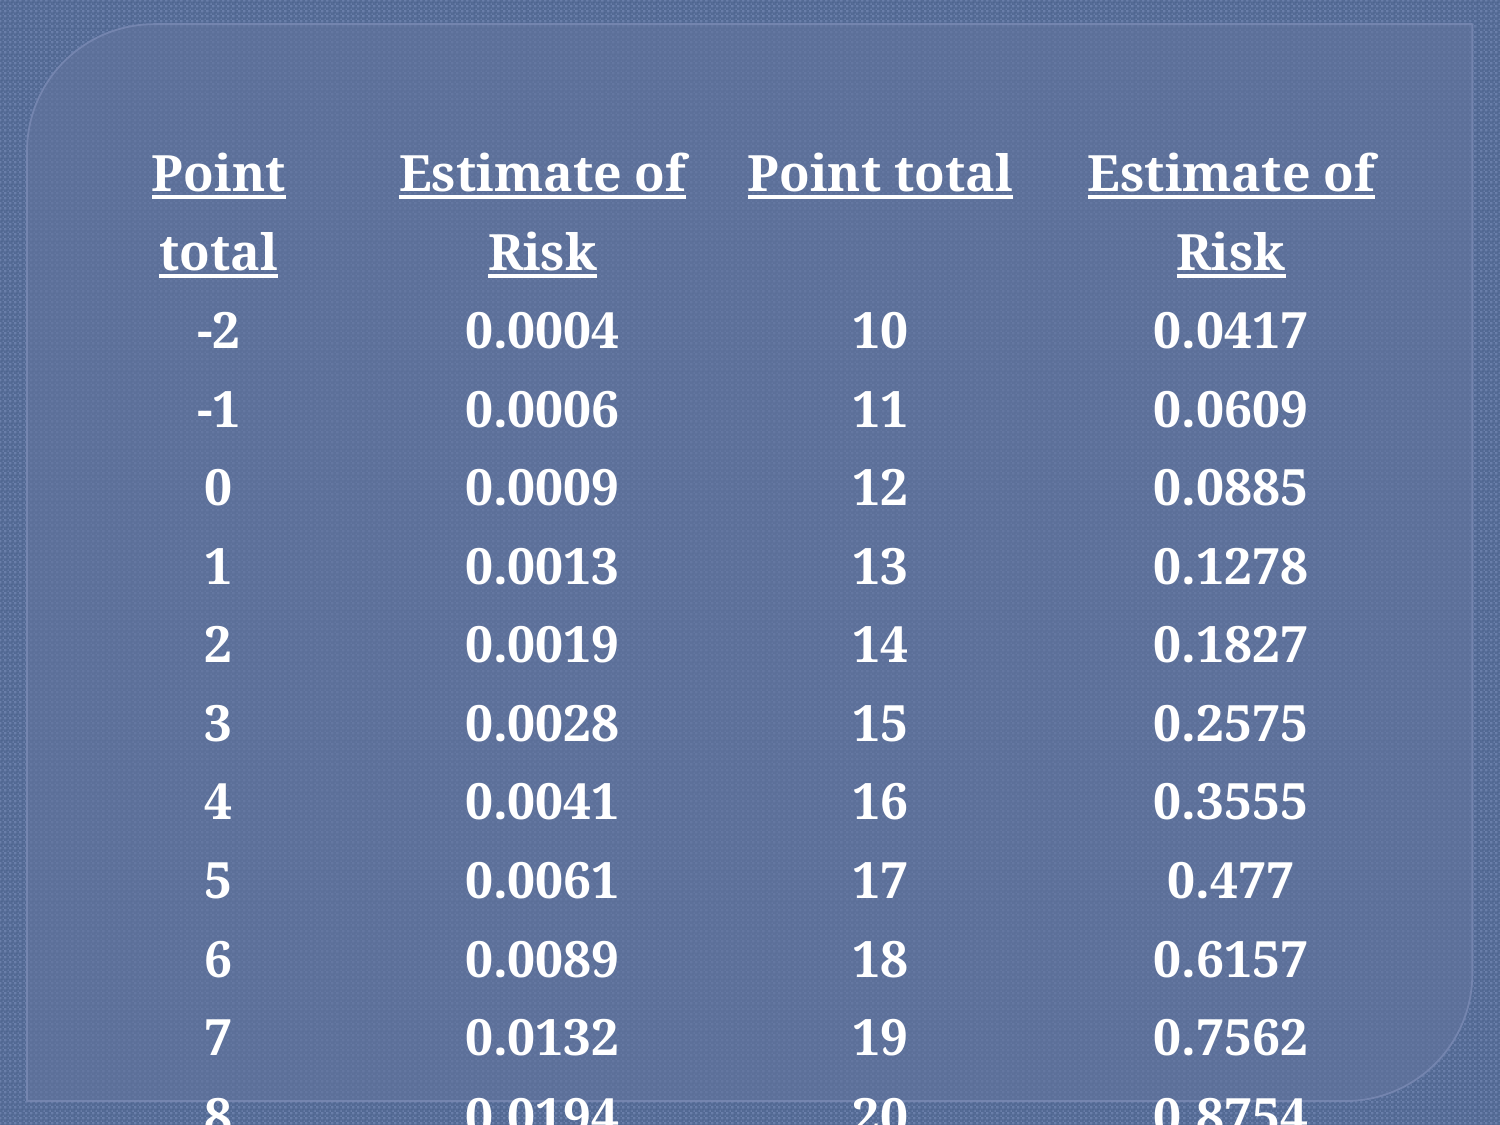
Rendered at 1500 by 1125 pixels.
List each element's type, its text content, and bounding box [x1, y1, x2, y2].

table_cell 18 [735, 913, 1025, 992]
table_cell 0.0061 [350, 835, 735, 913]
table_cell 0.0013 [350, 521, 735, 599]
table_cell 5 [88, 835, 350, 913]
table_cell -1 [88, 364, 350, 442]
table_cell 0.0885 [1025, 442, 1437, 521]
table_cell 0.0609 [1025, 364, 1437, 442]
table_cell 0.0089 [350, 913, 735, 992]
table_cell 0.7562 [1025, 992, 1437, 1070]
table_cell 0.1827 [1025, 599, 1437, 678]
table_cell 7 [88, 992, 350, 1070]
table_cell 6 [88, 913, 350, 992]
table_cell 0.0041 [350, 756, 735, 835]
table_cell 15 [735, 678, 1025, 756]
table_cell 1 [88, 521, 350, 599]
table_cell 0.477 [1025, 835, 1437, 913]
table_cell 17 [735, 835, 1025, 913]
table_cell 20 [735, 1070, 1025, 1125]
table_cell 0.8754 [1025, 1070, 1437, 1125]
table_cell 19 [735, 992, 1025, 1070]
table_cell 3 [88, 678, 350, 756]
table_cell 12 [735, 442, 1025, 521]
table_cell 8 [88, 1070, 350, 1125]
table_cell 14 [735, 599, 1025, 678]
table_cell 0.0132 [350, 992, 735, 1070]
table_cell 0.1278 [1025, 521, 1437, 599]
table_cell 0.0006 [350, 364, 735, 442]
table_cell -2 [88, 285, 350, 364]
table_header Point total [88, 128, 350, 285]
table_cell 0 [88, 442, 350, 521]
table_header Estimate of Risk [350, 128, 735, 285]
table_header Estimate of Risk [1025, 128, 1437, 285]
table_cell 0.0028 [350, 678, 735, 756]
table_cell 0.0417 [1025, 285, 1437, 364]
table_cell 13 [735, 521, 1025, 599]
table_cell 0.6157 [1025, 913, 1437, 992]
table_cell 10 [735, 285, 1025, 364]
table_cell 0.0194 [350, 1070, 735, 1125]
table_cell 4 [88, 756, 350, 835]
table_cell 0.0004 [350, 285, 735, 364]
table_cell 16 [735, 756, 1025, 835]
table_header Point total [735, 128, 1025, 285]
table_cell 2 [88, 599, 350, 678]
table_cell 0.2575 [1025, 678, 1437, 756]
table_cell 11 [735, 364, 1025, 442]
table_cell 0.0019 [350, 599, 735, 678]
table_cell 0.3555 [1025, 756, 1437, 835]
table_cell 0.0009 [350, 442, 735, 521]
